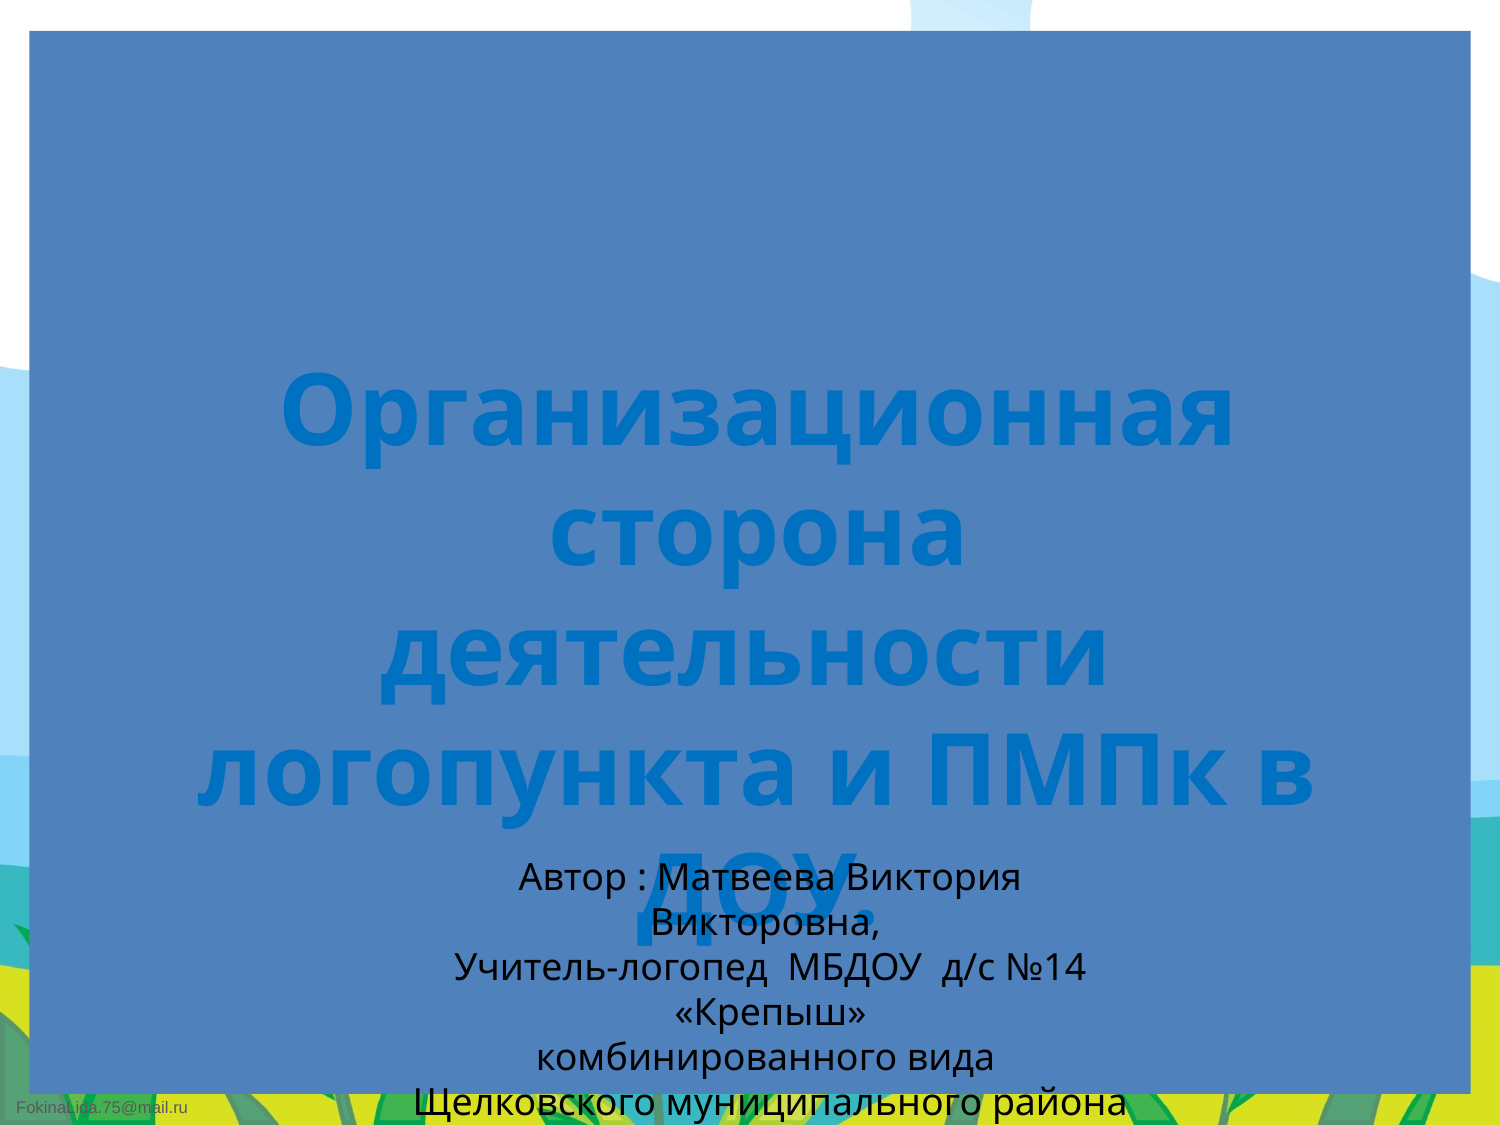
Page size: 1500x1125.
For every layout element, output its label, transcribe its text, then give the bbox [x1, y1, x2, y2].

text_box Организационная сторона деятельности логопункта и ПМПк в ДОУ. [182, 338, 1335, 953]
picture [0, 0, 1500, 1125]
text_box Автор : Матвеева Виктория Викторовна, Учитель-логопед МБДОУ д/с №14 «Крепыш» комбинированного вида Щелковского муниципального района Московской области 2013 [395, 846, 1146, 1125]
